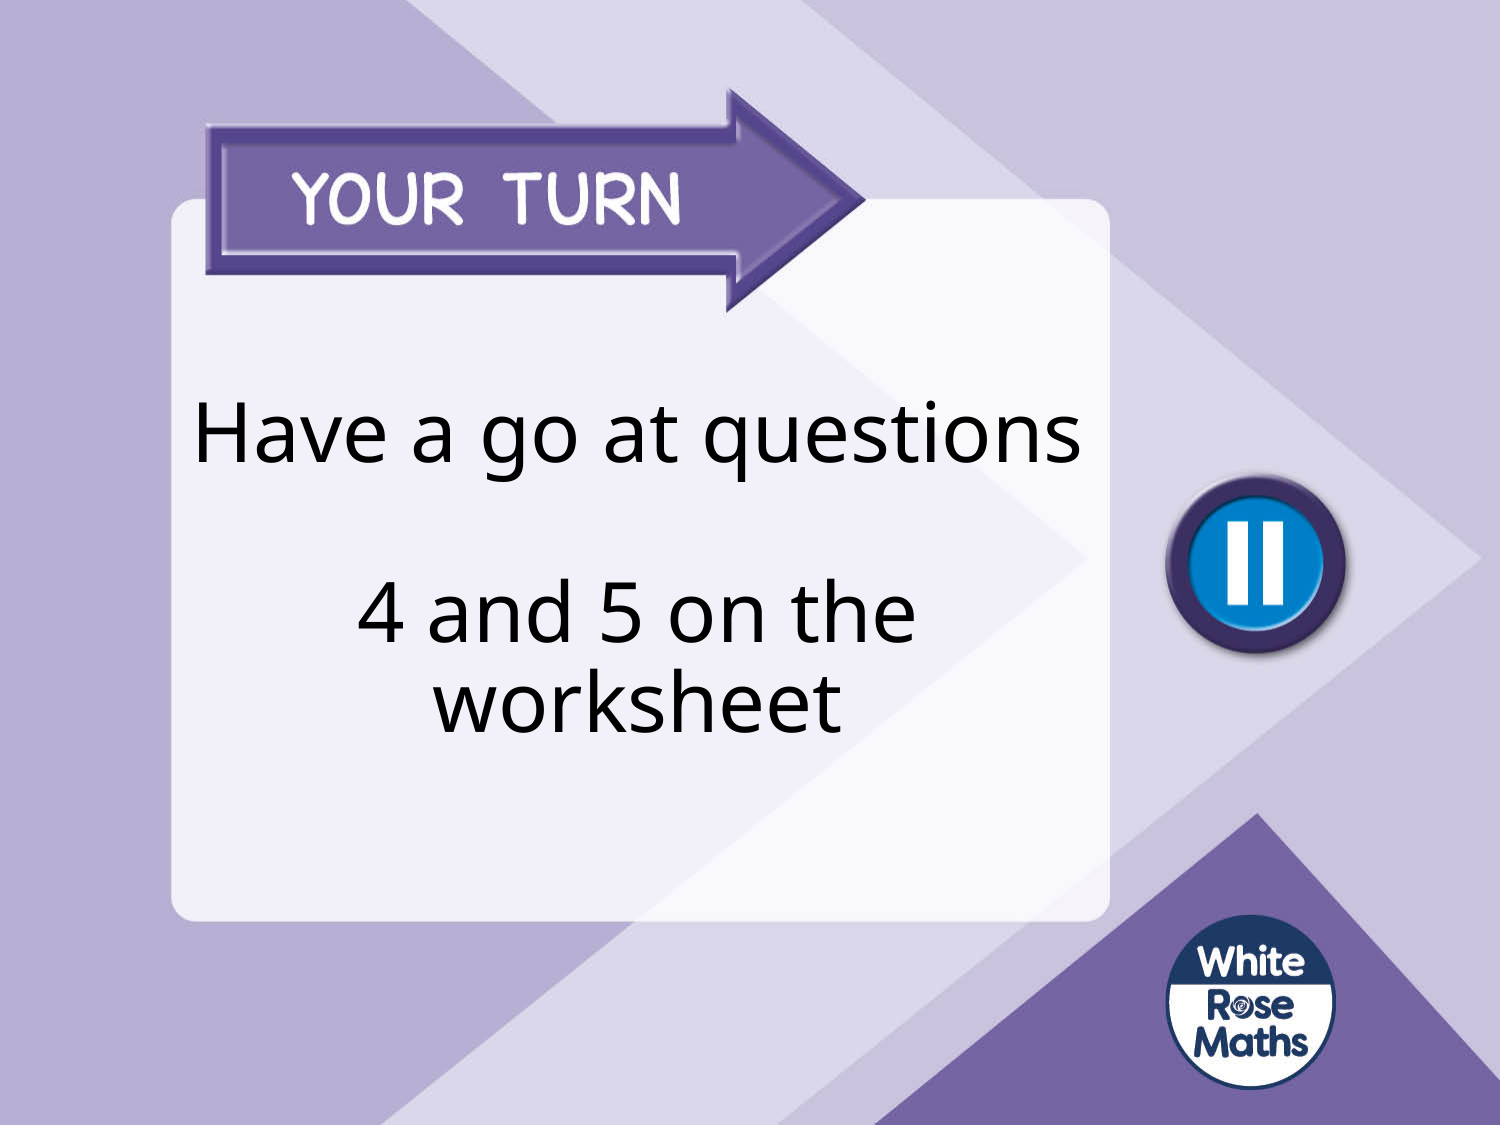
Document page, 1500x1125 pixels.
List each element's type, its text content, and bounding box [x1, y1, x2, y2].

title Have a go at questions 4 and 5 on the worksheet [170, 420, 1106, 720]
picture [0, 0, 1500, 1125]
